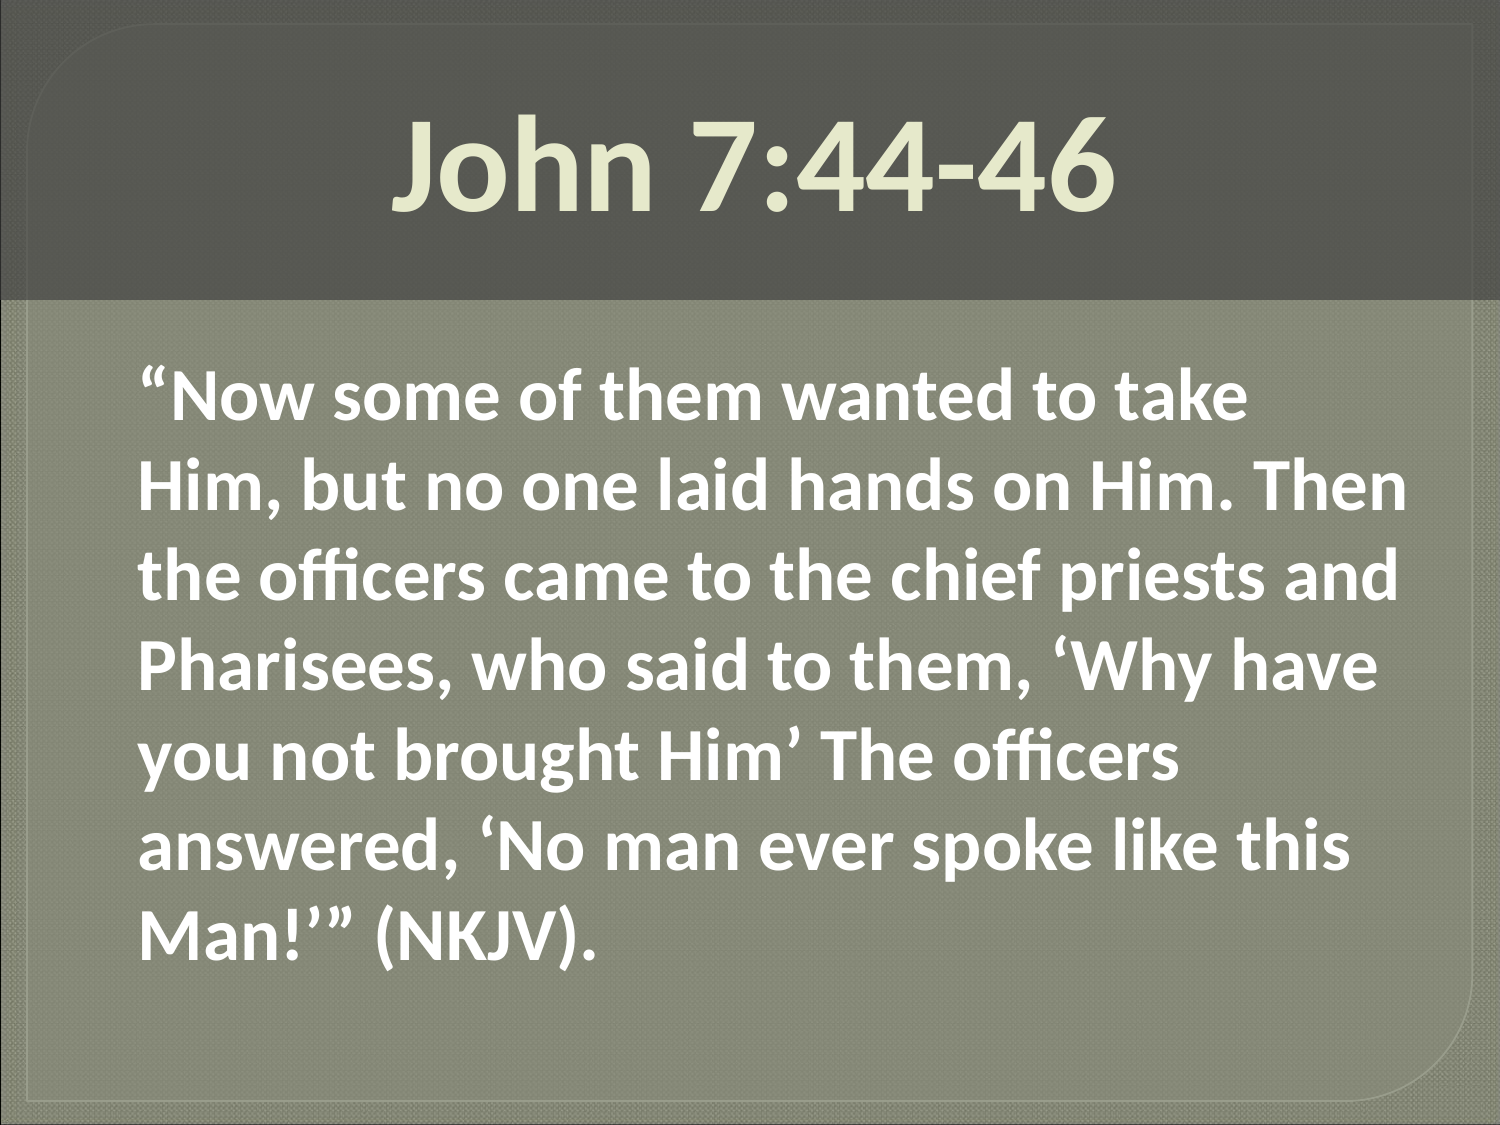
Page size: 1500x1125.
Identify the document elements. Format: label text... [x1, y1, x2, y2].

title John 7:44-46 [75, 75, 1425, 246]
list “Now some of them wanted to take Him, but no one laid hands on Him. Then the officers came to the chief priests and Pharisees, who said to them, ‘Why have you not brought Him’ The officers answered, ‘No man ever spoke like this Man!’” (NKJV). [75, 337, 1425, 1013]
picture [0, 300, 1500, 1125]
